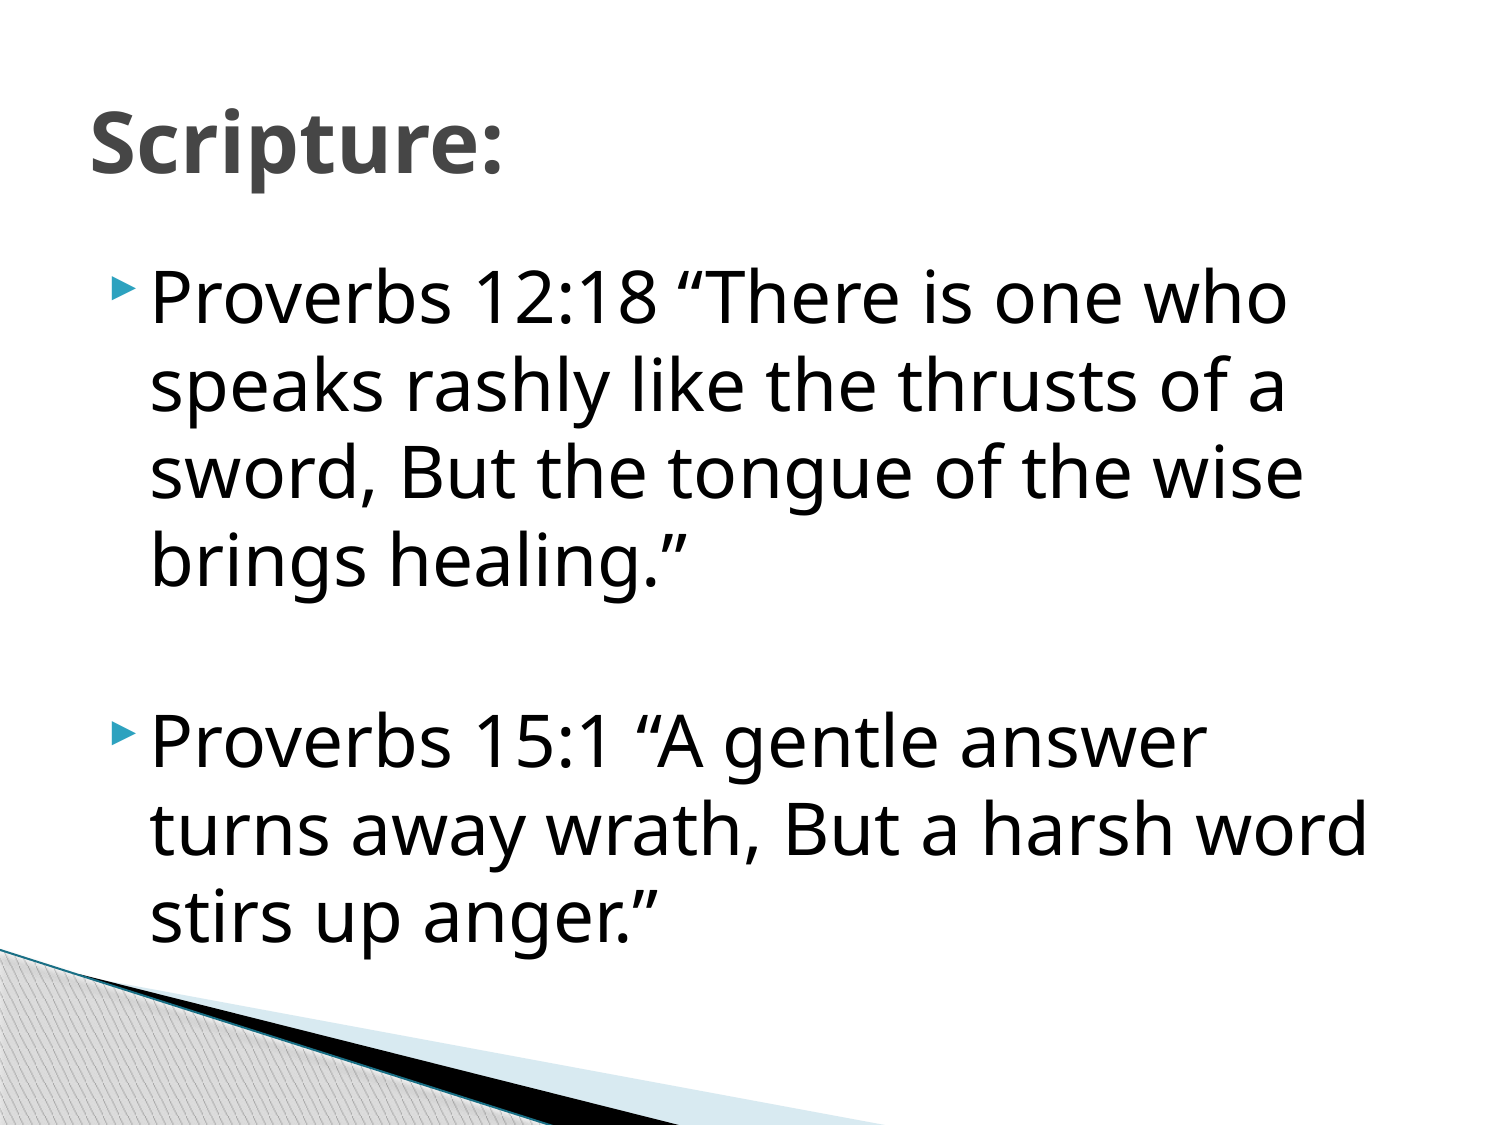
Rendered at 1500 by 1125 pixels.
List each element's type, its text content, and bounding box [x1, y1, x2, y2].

title Scripture: [75, 45, 1425, 233]
list Proverbs 12:18 “There is one who speaks rashly like the thrusts of a sword, But the tongue of the wise brings healing.” Proverbs 15:1 “A gentle answer turns away wrath, But a harsh word stirs up anger.” [75, 243, 1425, 986]
